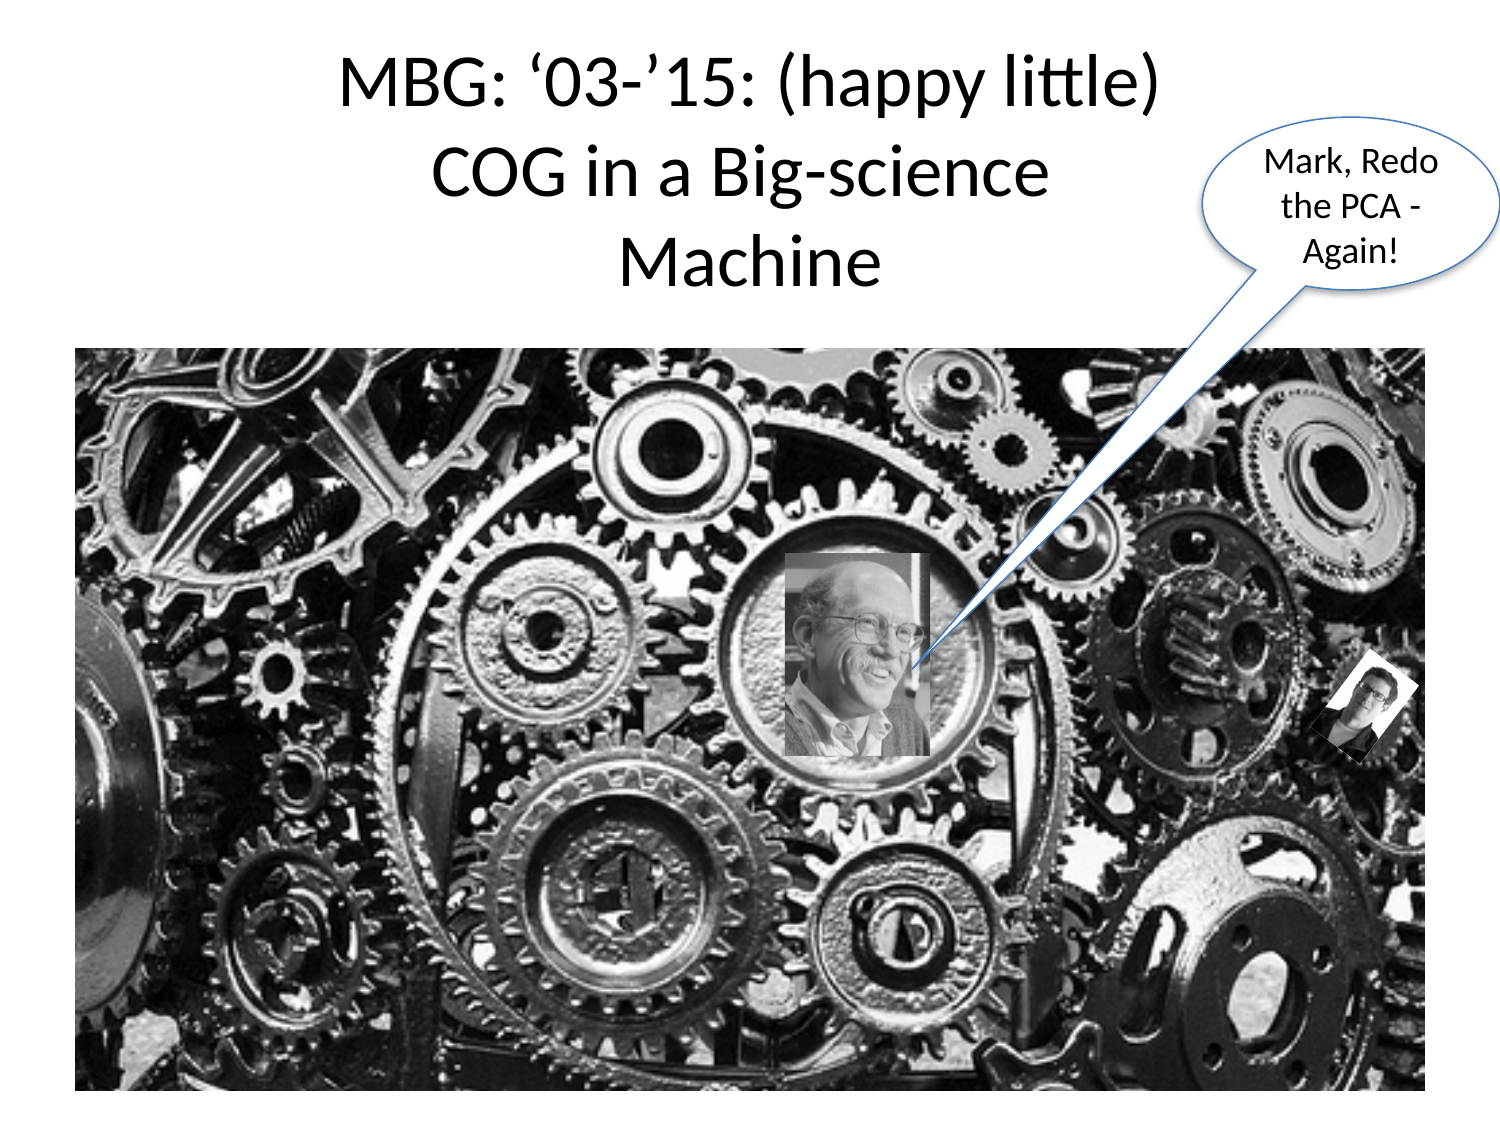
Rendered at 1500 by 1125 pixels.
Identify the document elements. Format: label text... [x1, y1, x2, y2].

picture [1333, 656, 1396, 755]
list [74, 347, 1426, 1091]
picture [784, 553, 931, 757]
title MBG: ‘03-’15: (happy little) COG in a Big-science Machine [75, 72, 1425, 261]
text_box Mark, Redo the PCA -Again! [1189, 116, 1500, 346]
